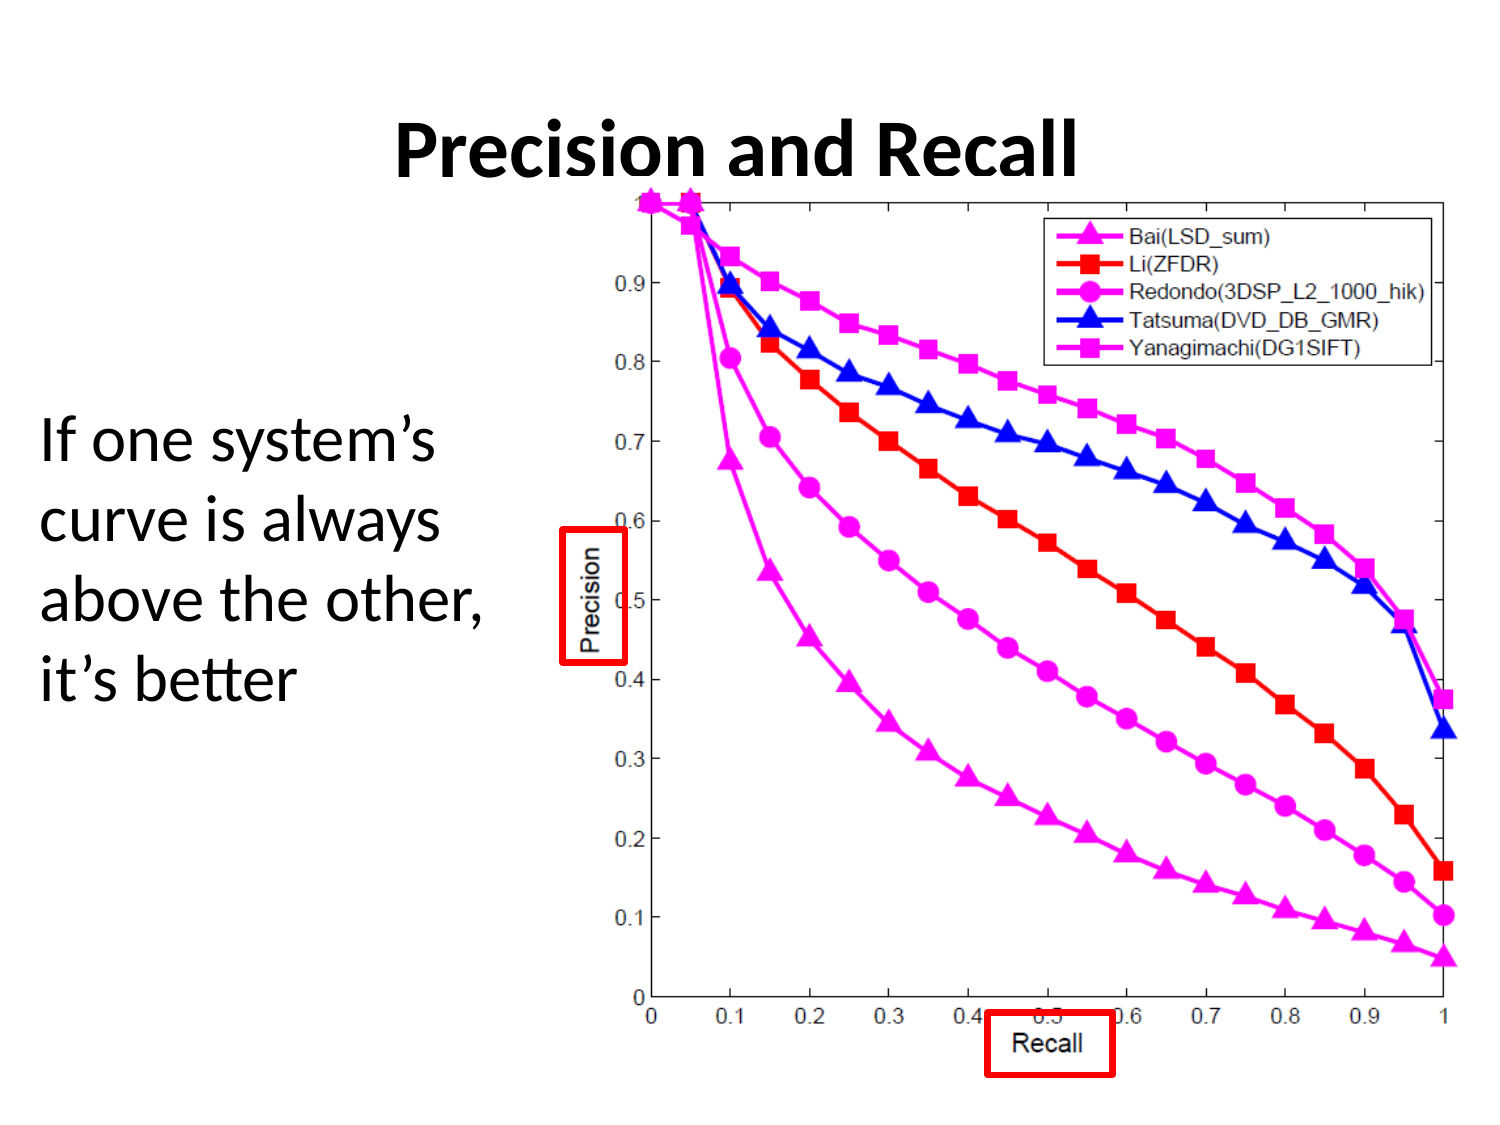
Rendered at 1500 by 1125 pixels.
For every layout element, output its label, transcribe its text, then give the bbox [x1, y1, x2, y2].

text_box [987, 1071, 1113, 1075]
picture [562, 176, 1470, 1063]
title Precision and Recall [99, 50, 1375, 238]
list If one system’s curve is always above the other, it’s better [24, 387, 557, 775]
